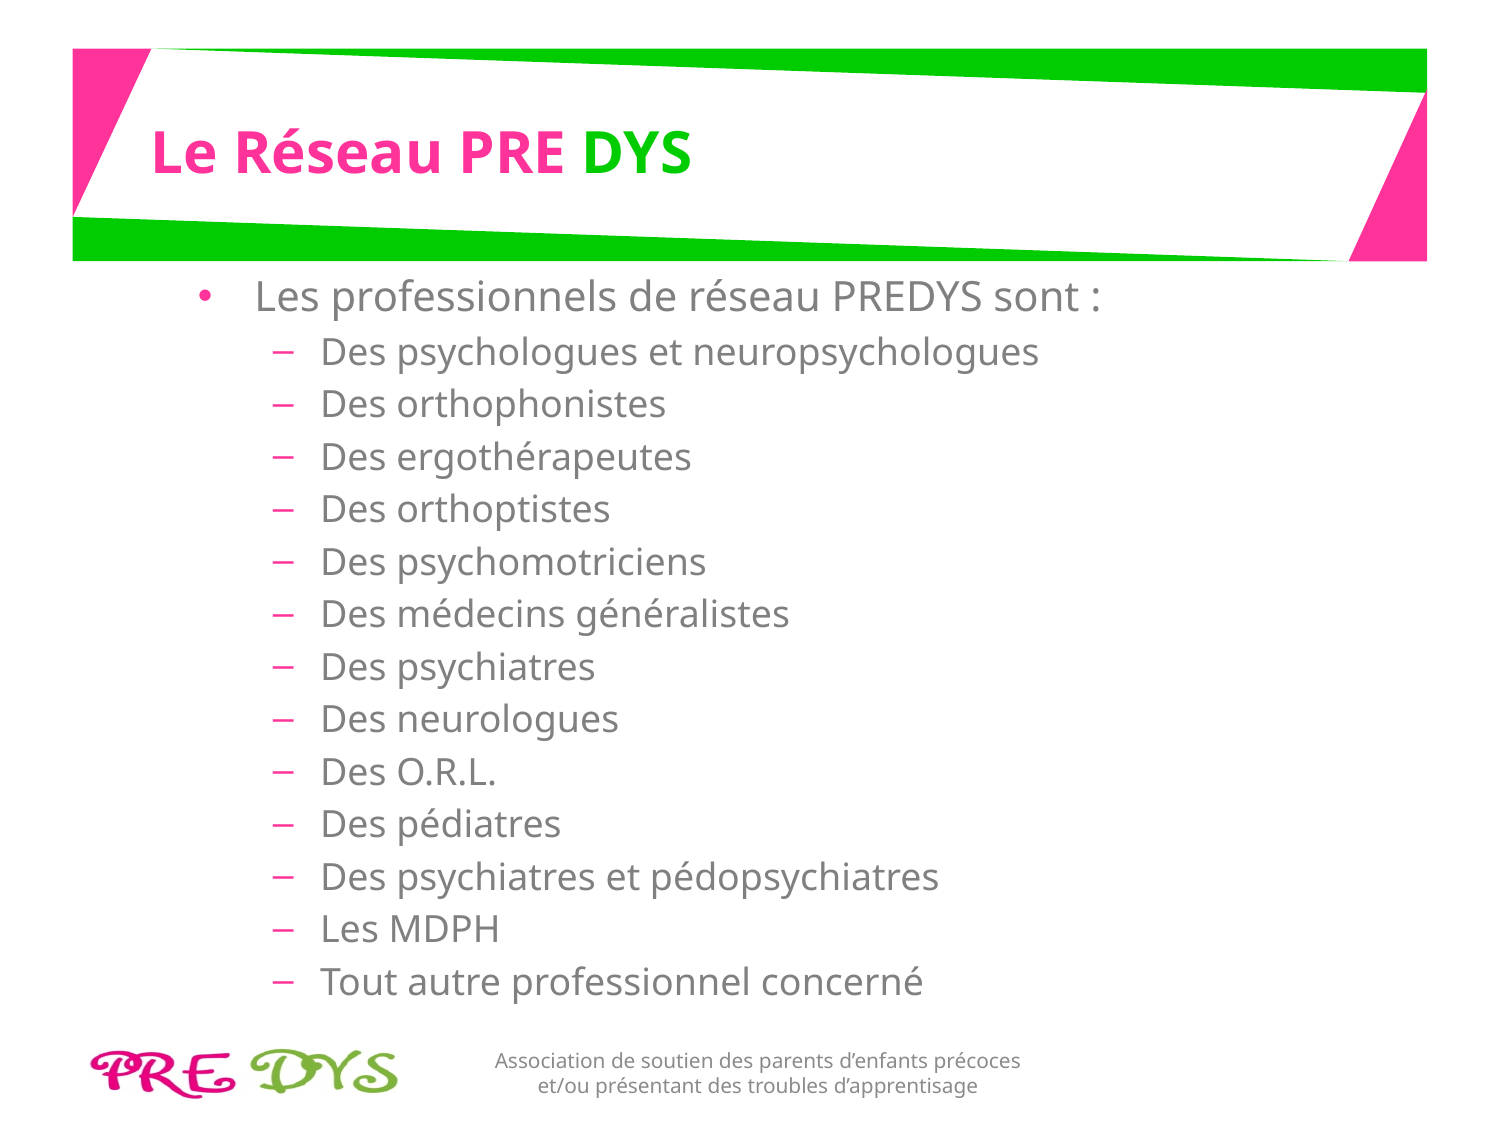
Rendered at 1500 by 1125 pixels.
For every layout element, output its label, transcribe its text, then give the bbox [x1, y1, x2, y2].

list Les professionnels de réseau PREDYS sont : Des psychologues et neuropsychologues Des orthophonistes Des ergothérapeutes Des orthoptistes Des psychomotriciens Des médecins généralistes Des psychiatres Des neurologues Des O.R.L. Des pédiatres Des psychiatres et pédopsychiatres Les MDPH Tout autre professionnel concerné [183, 262, 1302, 1005]
title Le Réseau PRE DYS [135, 75, 1365, 226]
picture [88, 1045, 399, 1103]
